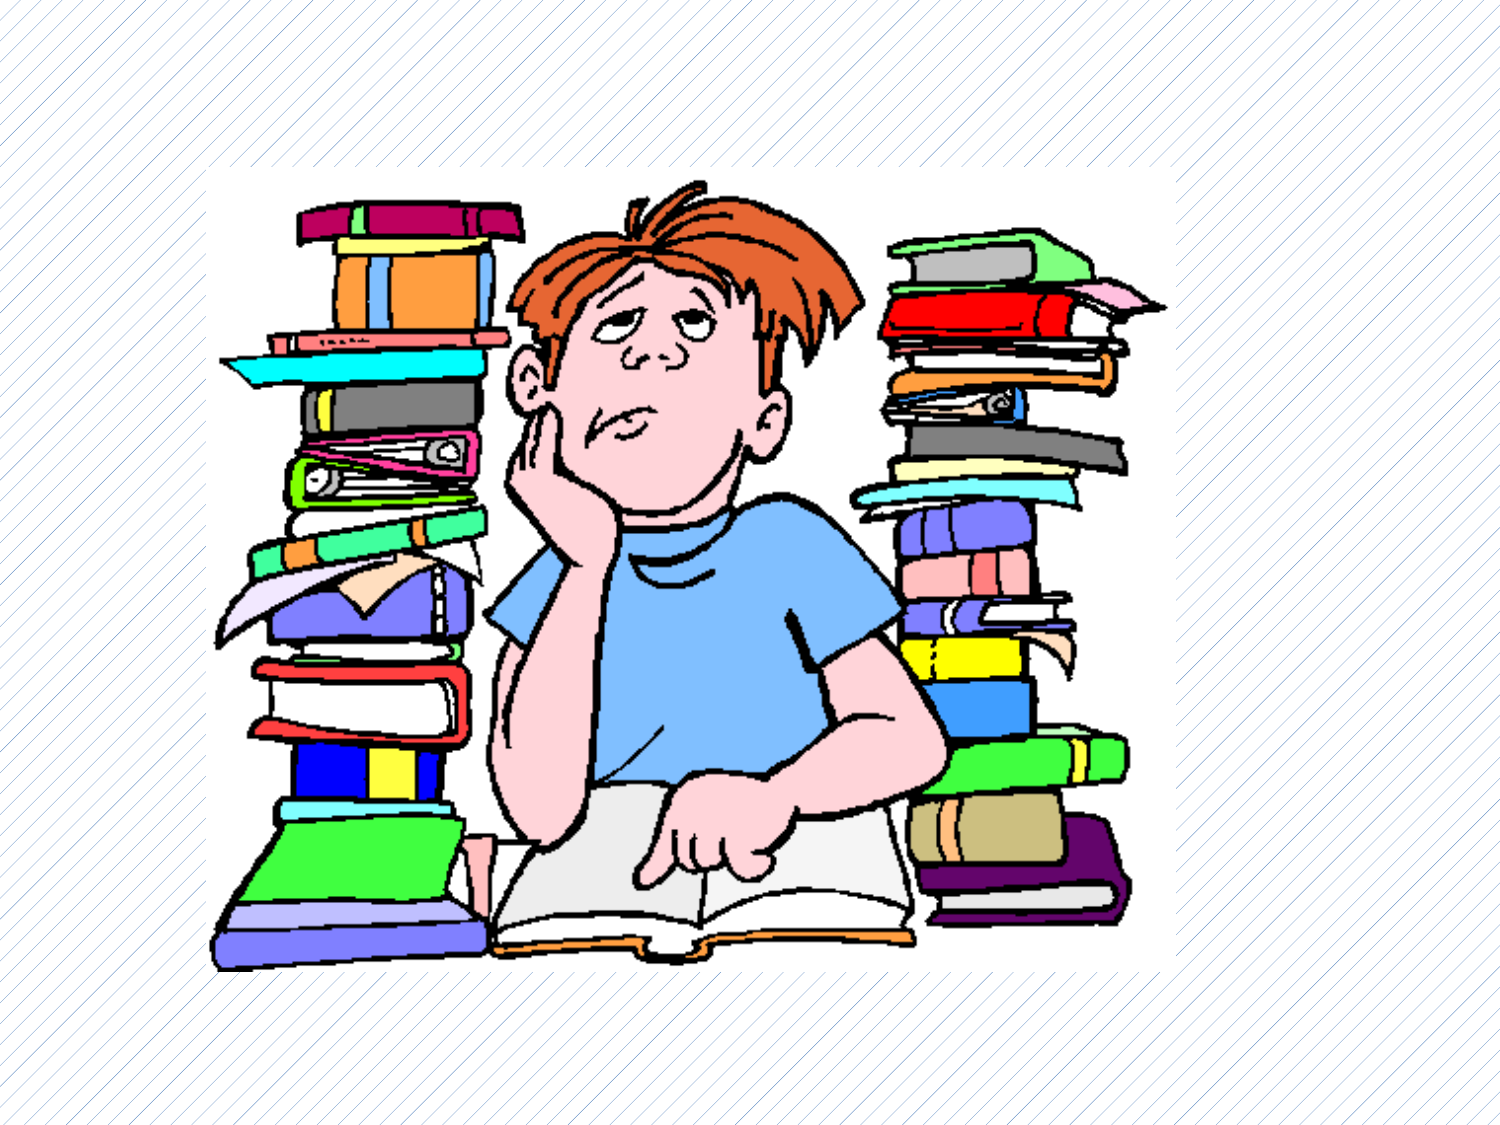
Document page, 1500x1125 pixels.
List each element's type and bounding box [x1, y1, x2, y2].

picture [206, 166, 1176, 973]
